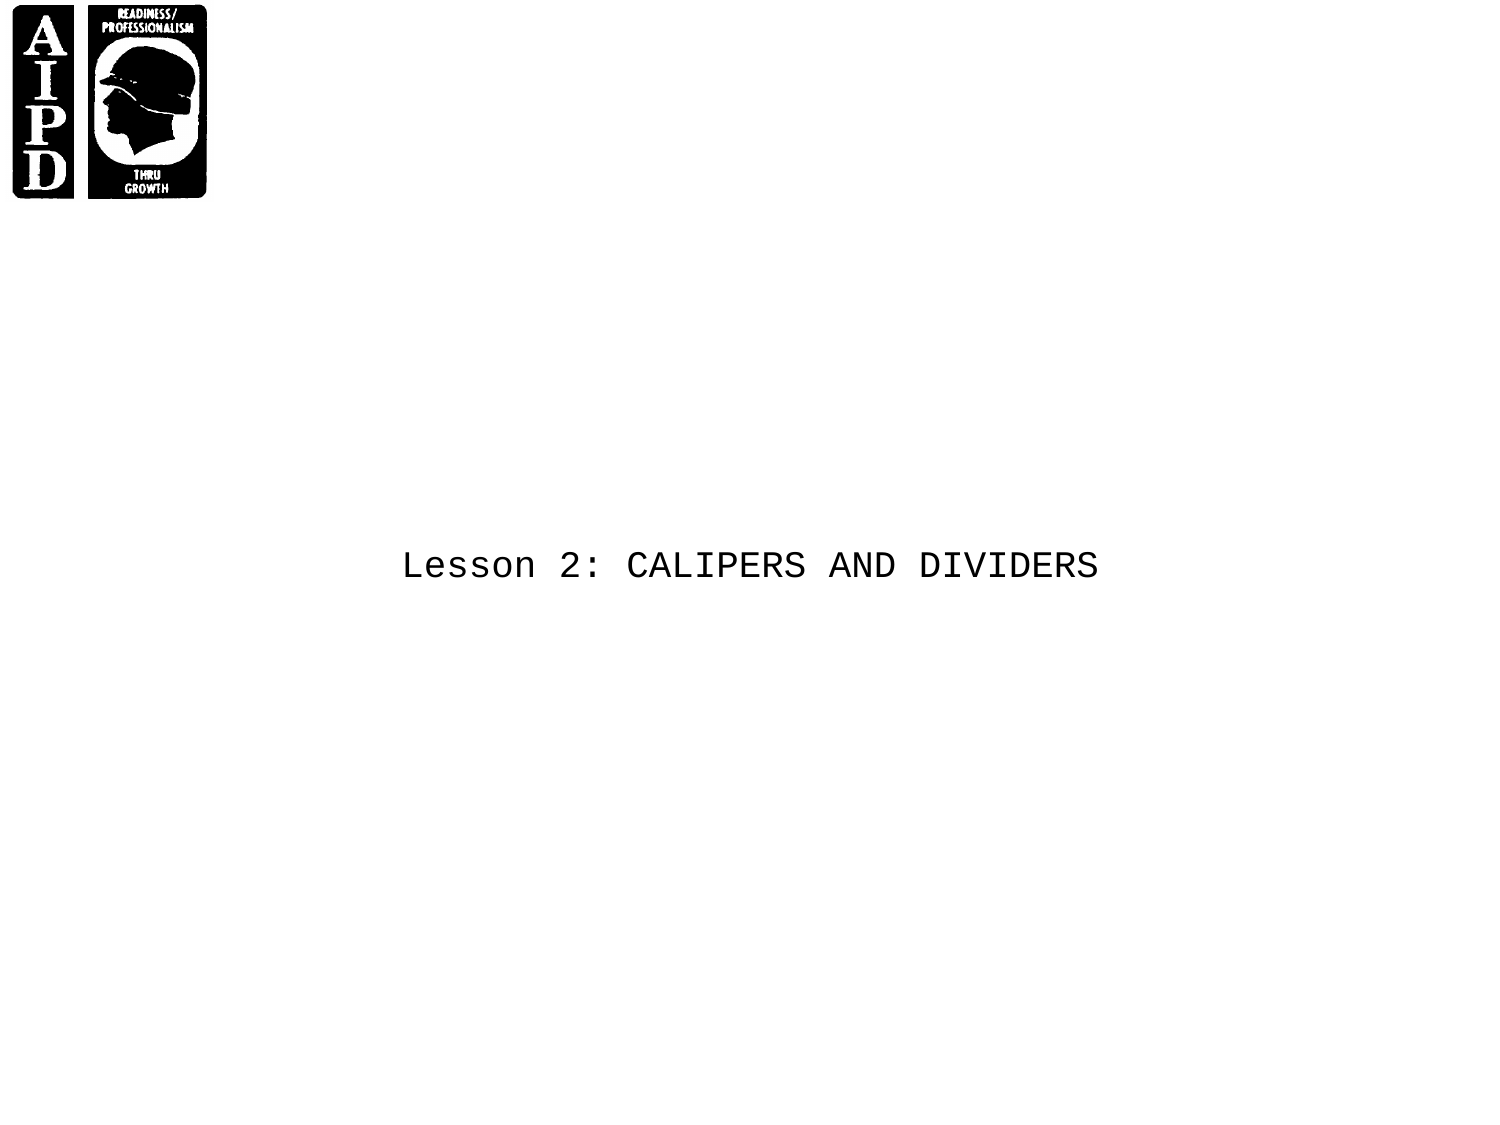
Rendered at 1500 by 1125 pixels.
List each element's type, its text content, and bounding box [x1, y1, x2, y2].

picture [5, 0, 214, 202]
text_box Lesson 2: CALIPERS AND DIVIDERS [386, 532, 1114, 592]
